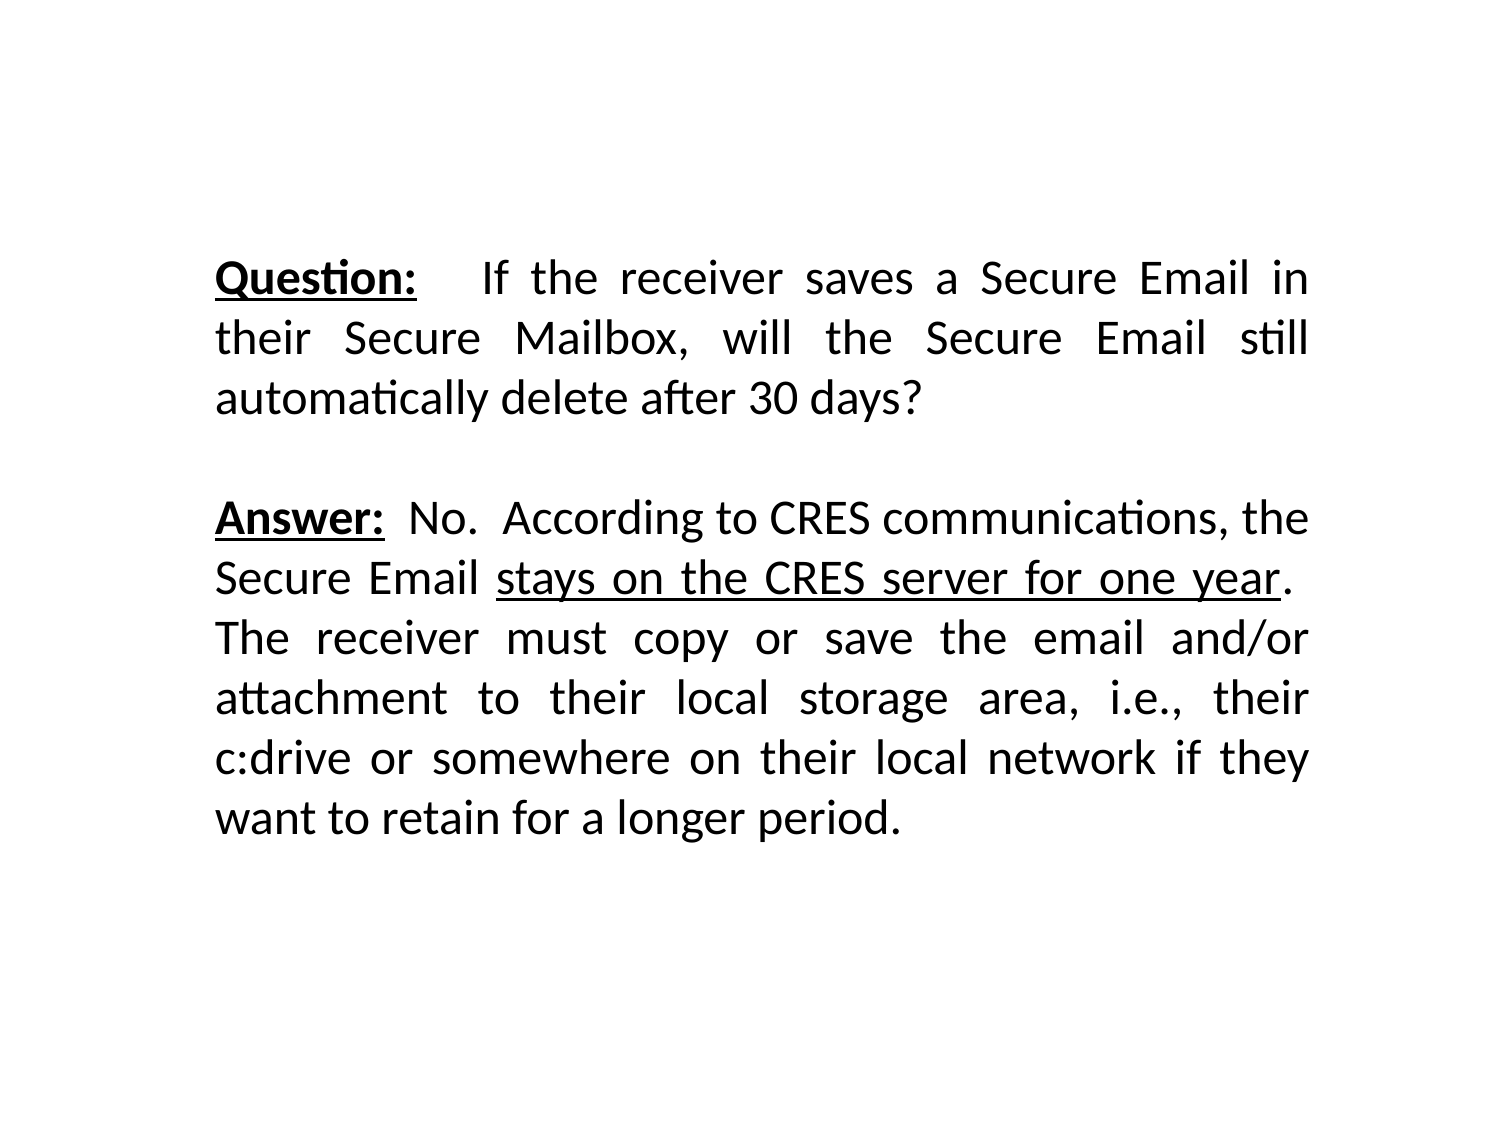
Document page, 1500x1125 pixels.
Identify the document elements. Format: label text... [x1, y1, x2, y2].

text_box Question: If the receiver saves a Secure Email in their Secure Mailbox, will the Secure Email still automatically delete after 30 days? Answer: No. According to CRES communications, the Secure Email stays on the CRES server for one year. The receiver must copy or save the email and/or attachment to their local storage area, i.e., their c:drive or somewhere on their local network if they want to retain for a longer period. [199, 237, 1325, 853]
